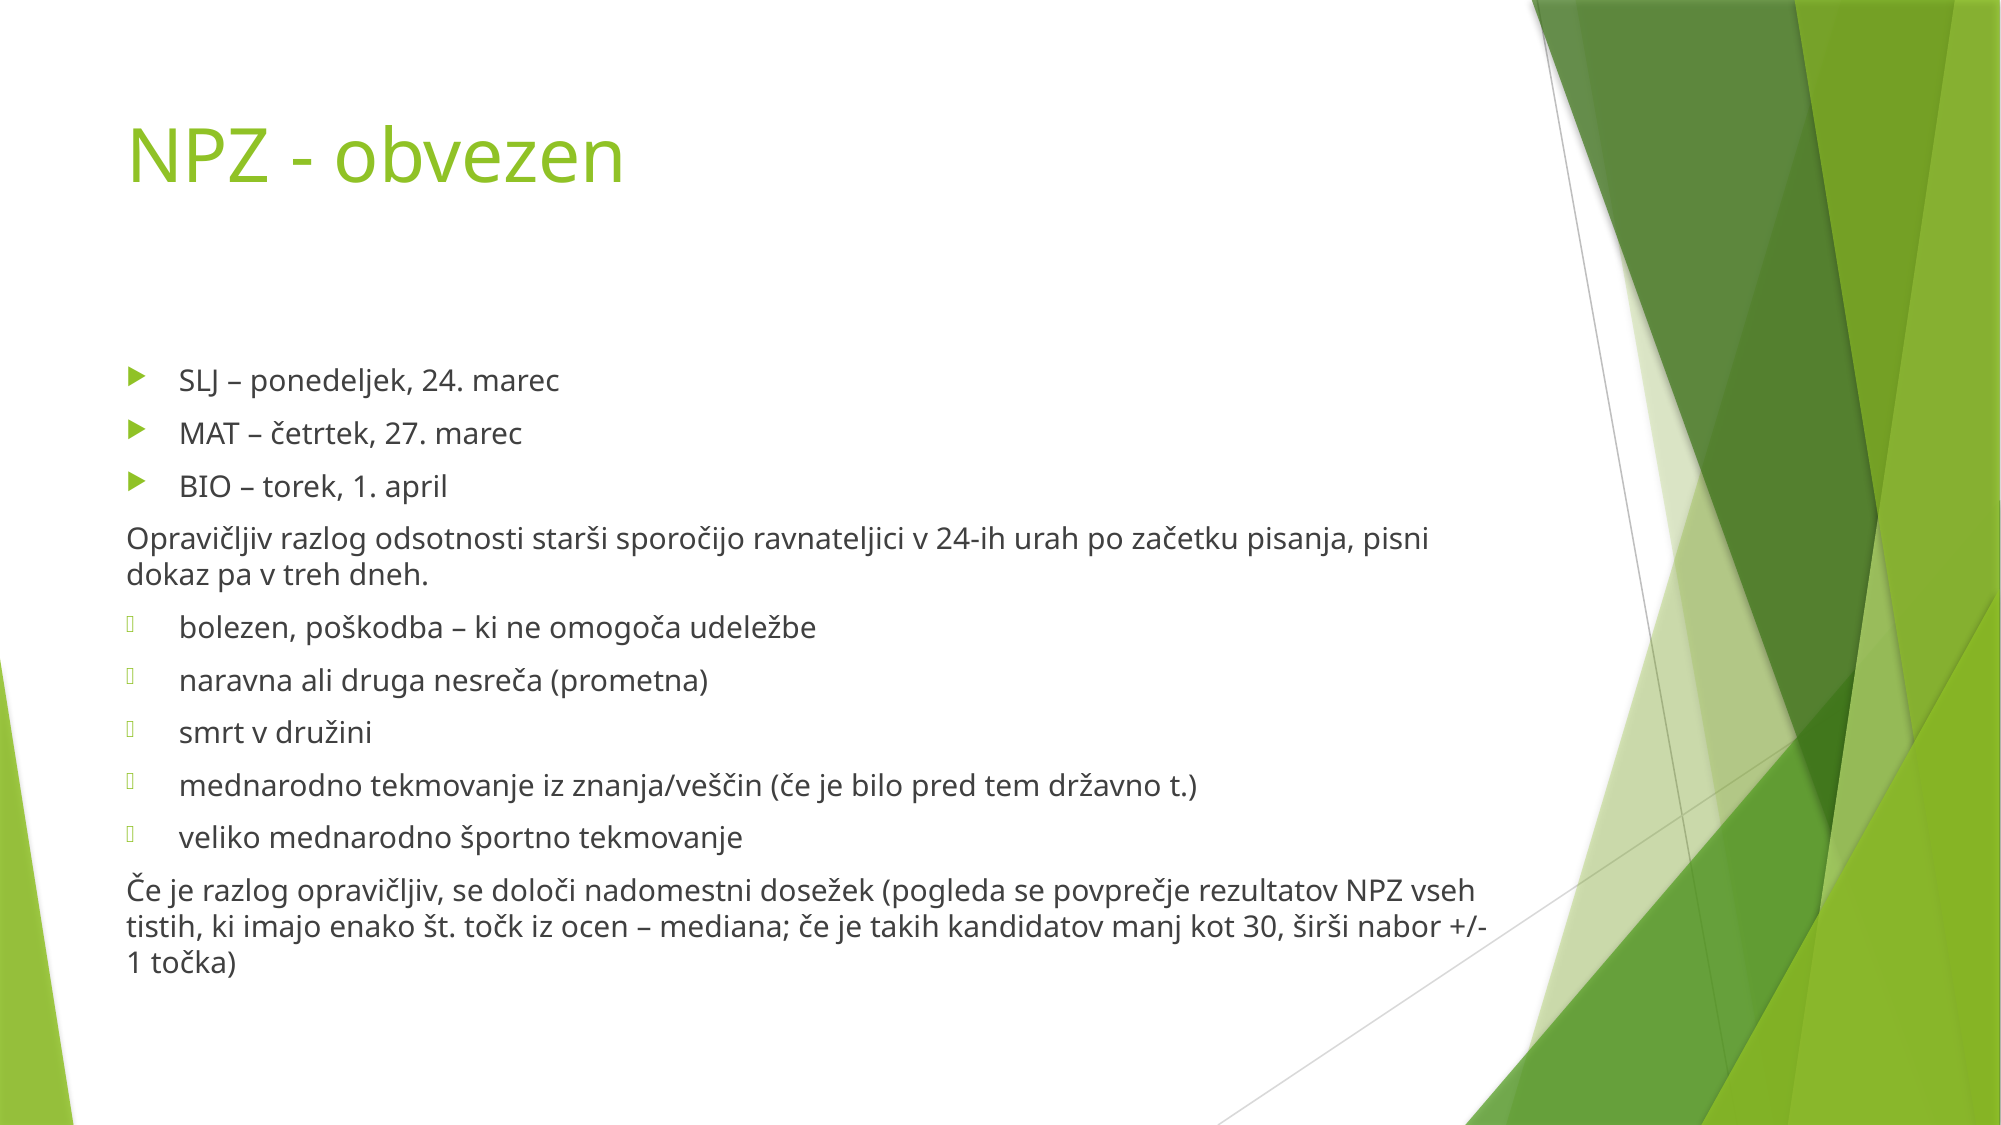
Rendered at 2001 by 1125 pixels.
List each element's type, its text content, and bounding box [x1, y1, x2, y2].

list SLJ – ponedeljek, 24. marec MAT – četrtek, 27. marec BIO – torek, 1. april Opravičljiv razlog odsotnosti starši sporočijo ravnateljici v 24-ih urah po začetku pisanja, pisni dokaz pa v treh dneh. bolezen, poškodba – ki ne omogoča udeležbe naravna ali druga nesreča (prometna) smrt v družini mednarodno tekmovanje iz znanja/veščin (če je bilo pred tem državno t.) veliko mednarodno športno tekmovanje Če je razlog opravičljiv, se določi nadomestni dosežek (pogleda se povprečje rezultatov NPZ vseh tistih, ki imajo enako št. točk iz ocen – mediana; če je takih kandidatov manj kot 30, širši nabor +/- 1 točka) [111, 354, 1522, 992]
title NPZ - obvezen [111, 99, 1522, 317]
